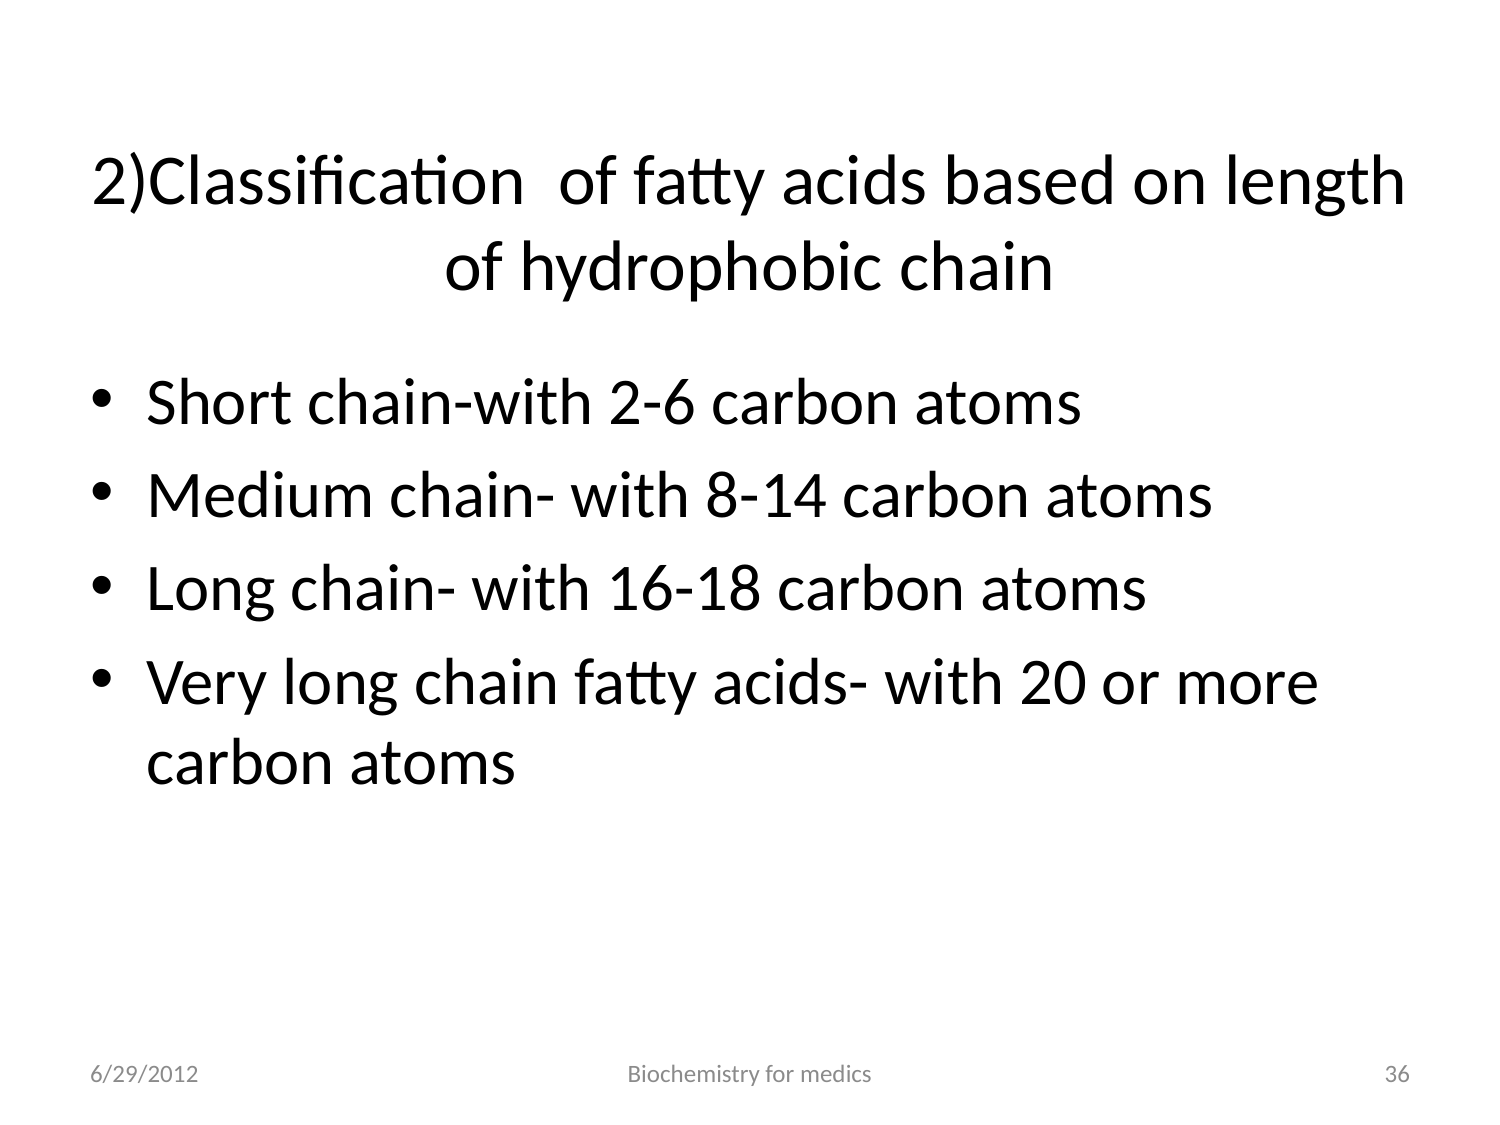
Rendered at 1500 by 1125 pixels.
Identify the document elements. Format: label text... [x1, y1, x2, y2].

slide_number 36 [1074, 1042, 1425, 1103]
list Short chain-with 2-6 carbon atoms Medium chain- with 8-14 carbon atoms Long chain- with 16-18 carbon atoms Very long chain fatty acids- with 20 or more carbon atoms [75, 350, 1425, 963]
title 2)Classification of fatty acids based on length of hydrophobic chain [75, 125, 1425, 313]
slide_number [75, 1042, 425, 1103]
footer Biochemistry for medics [512, 1042, 988, 1103]
